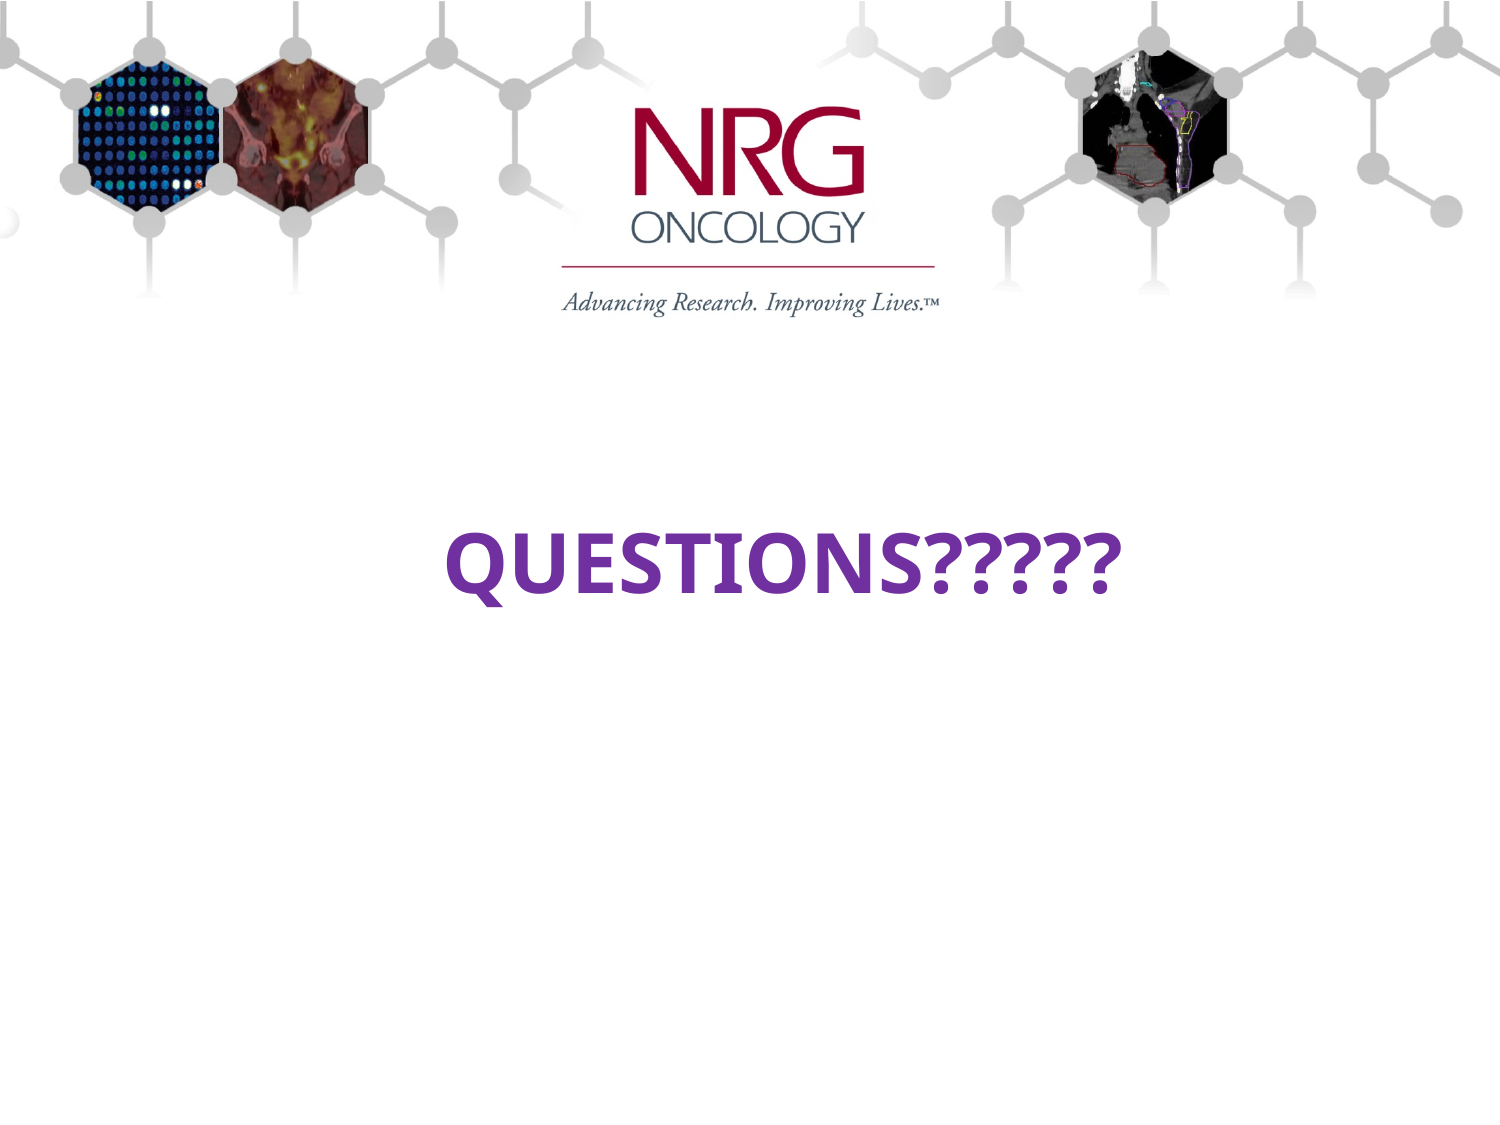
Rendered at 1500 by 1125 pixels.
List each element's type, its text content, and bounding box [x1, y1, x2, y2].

picture [0, 1, 1500, 338]
text_box QUESTIONS????? [137, 412, 1429, 950]
